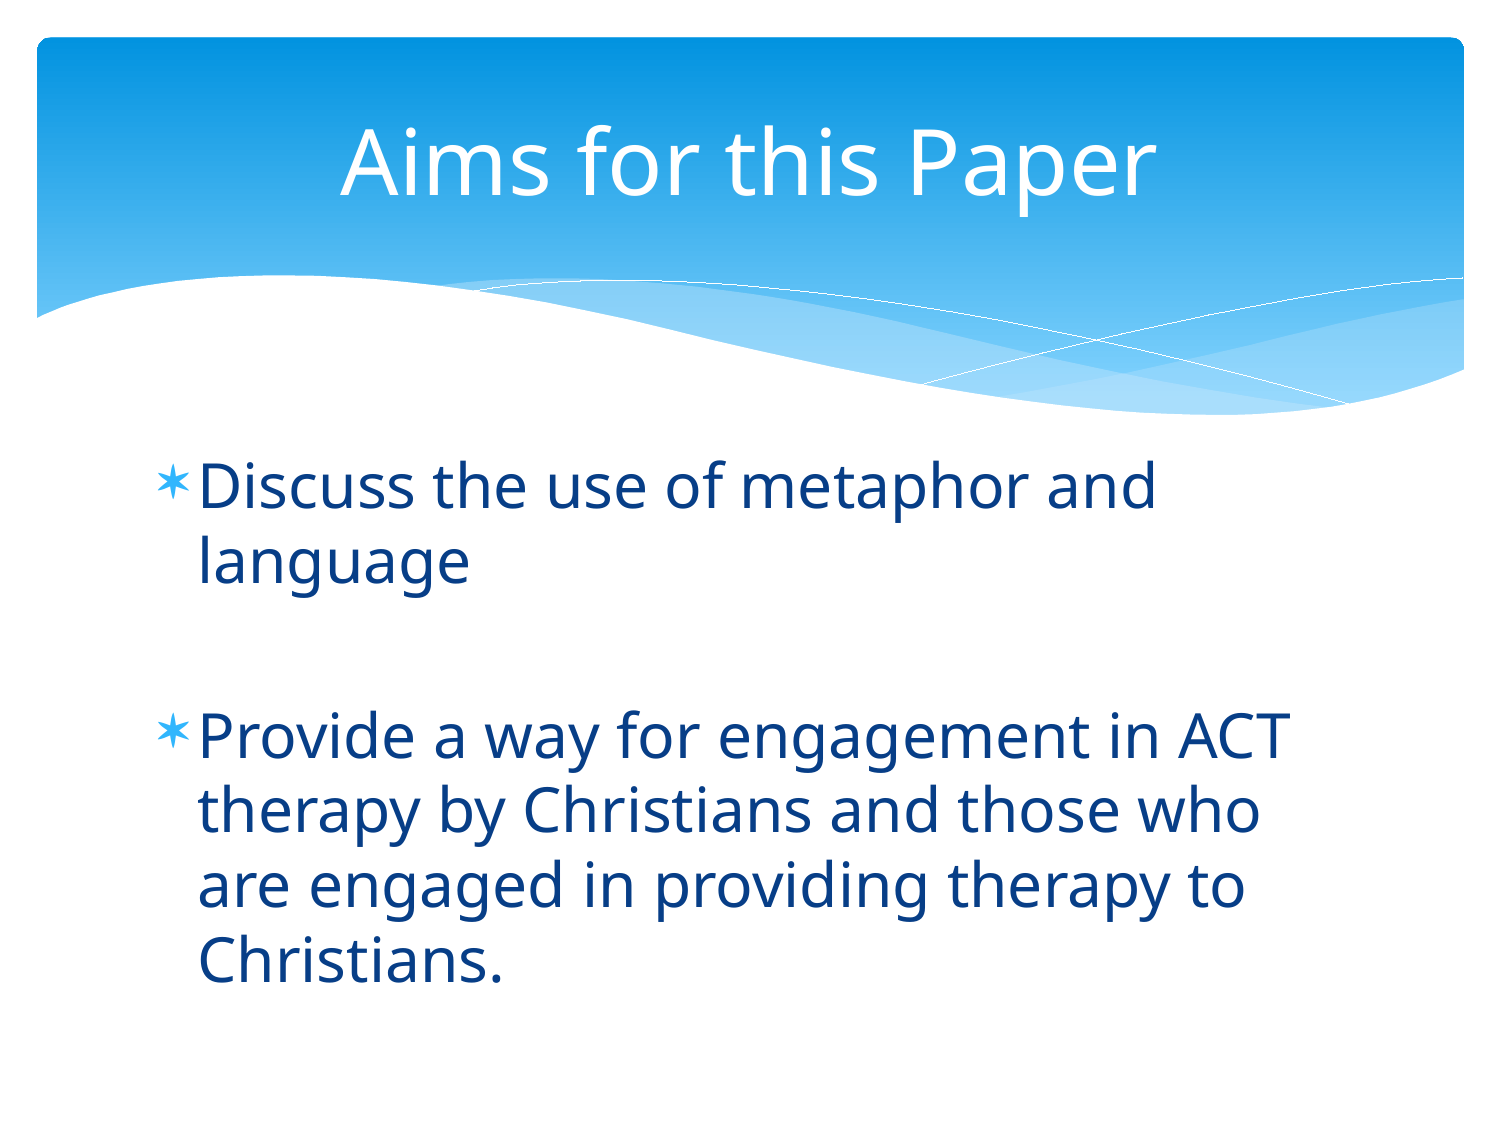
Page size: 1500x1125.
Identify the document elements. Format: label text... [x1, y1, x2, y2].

list Discuss the use of metaphor and language Provide a way for engagement in ACT therapy by Christians and those who are engaged in providing therapy to Christians. [143, 438, 1359, 1005]
title Aims for this Paper [75, 55, 1425, 261]
